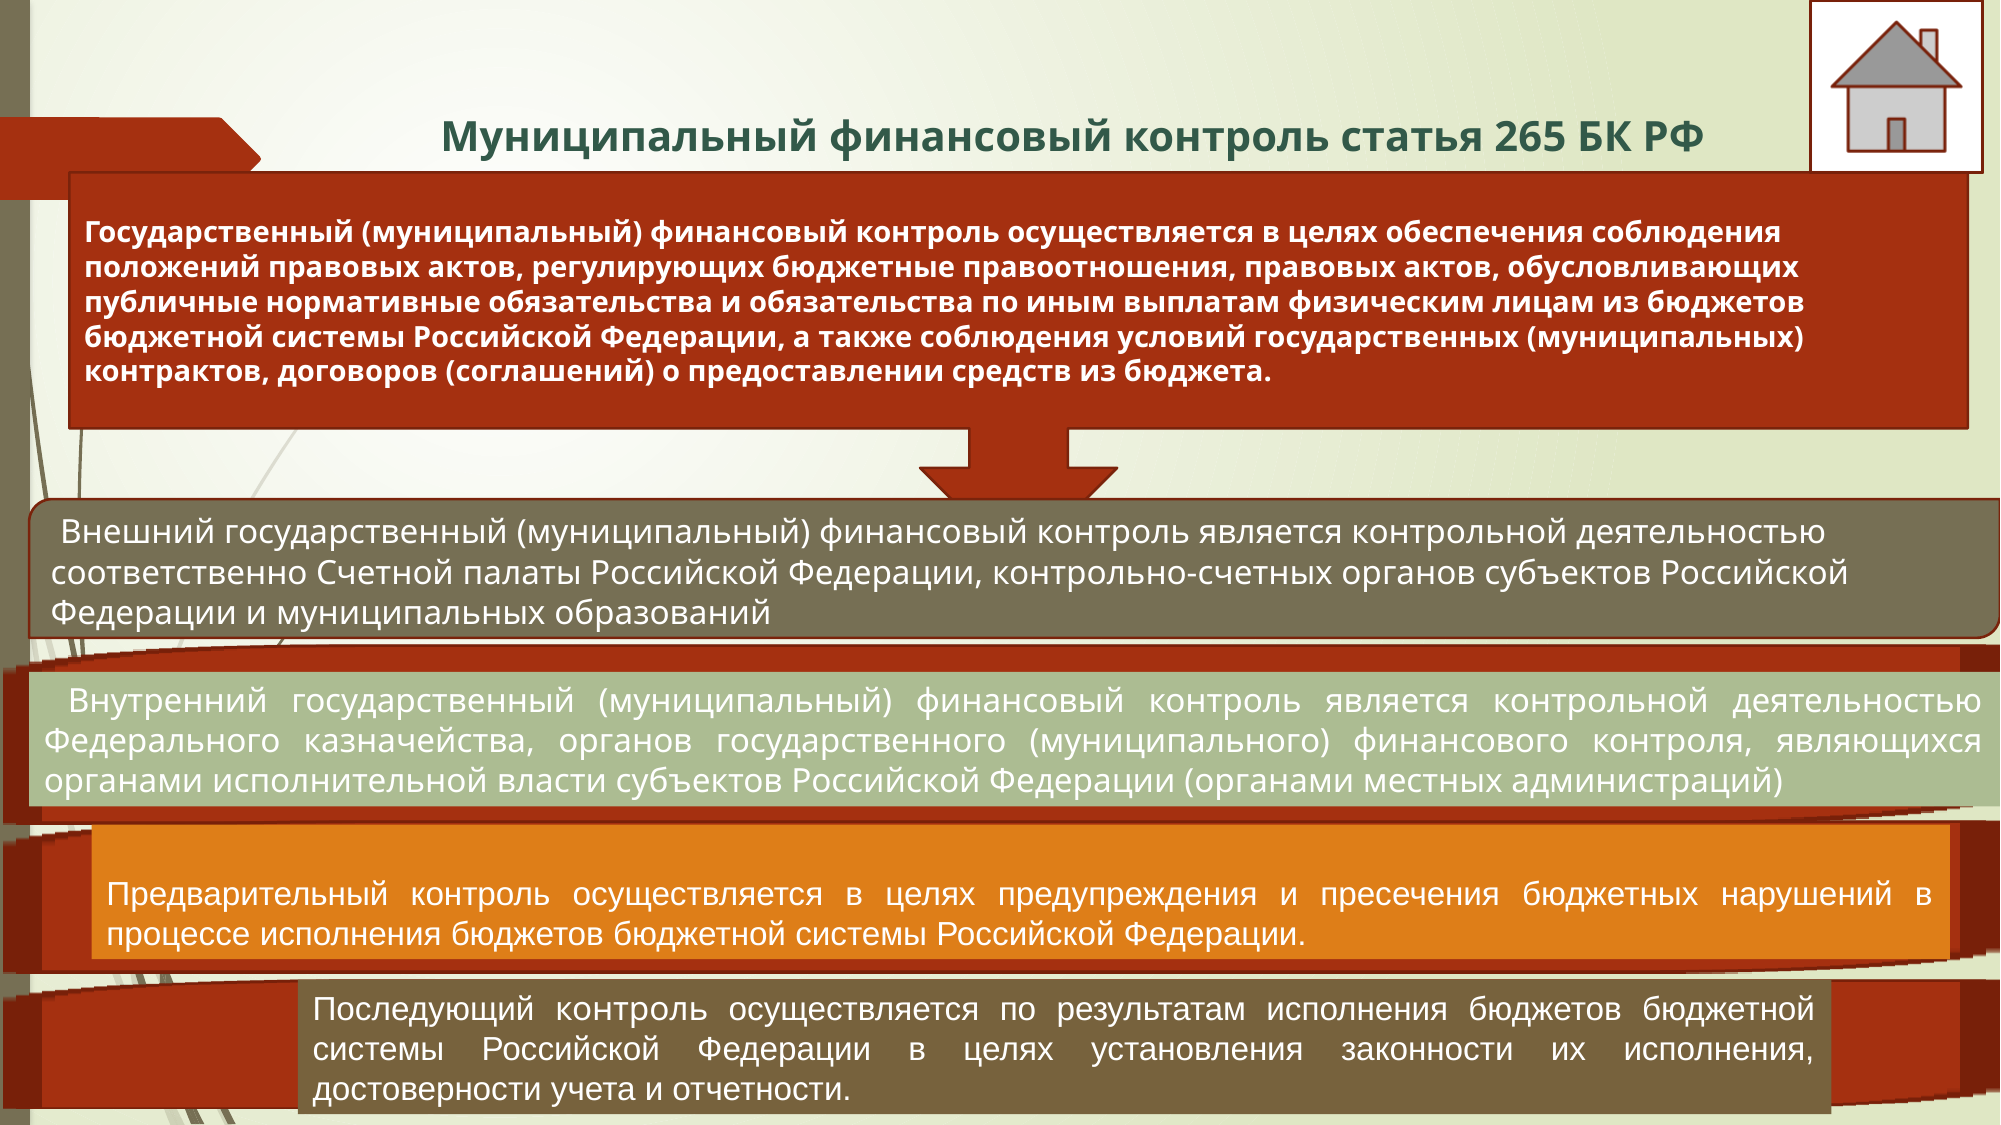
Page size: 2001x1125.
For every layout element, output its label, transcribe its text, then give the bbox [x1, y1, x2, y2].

title Муниципальный финансовый контроль статья 265 БК РФ [425, 102, 1804, 171]
text_box Внешний государственный (муниципальный) финансовый контроль является контрольной деятельностью соответственно Счетной палаты Российской Федерации, контрольно-счетных органов субъектов Российской Федерации и муниципальных образований [27, 497, 2000, 640]
picture [3, 979, 2000, 1110]
picture [1809, 0, 1985, 175]
text_box Государственный (муниципальный) финансовый контроль осуществляется в целях обеспечения соблюдения положений правовых актов, регулирующих бюджетные правоотношения, правовых актов, обусловливающих публичные нормативные обязательства и обязательства по иным выплатам физическим лицам из бюджетов бюджетной системы Российской Федерации, а также соблюдения условий государственных (муниципальных) контрактов, договоров (соглашений) о предоставлении средств из бюджета. [68, 171, 1970, 497]
picture [3, 644, 2000, 974]
